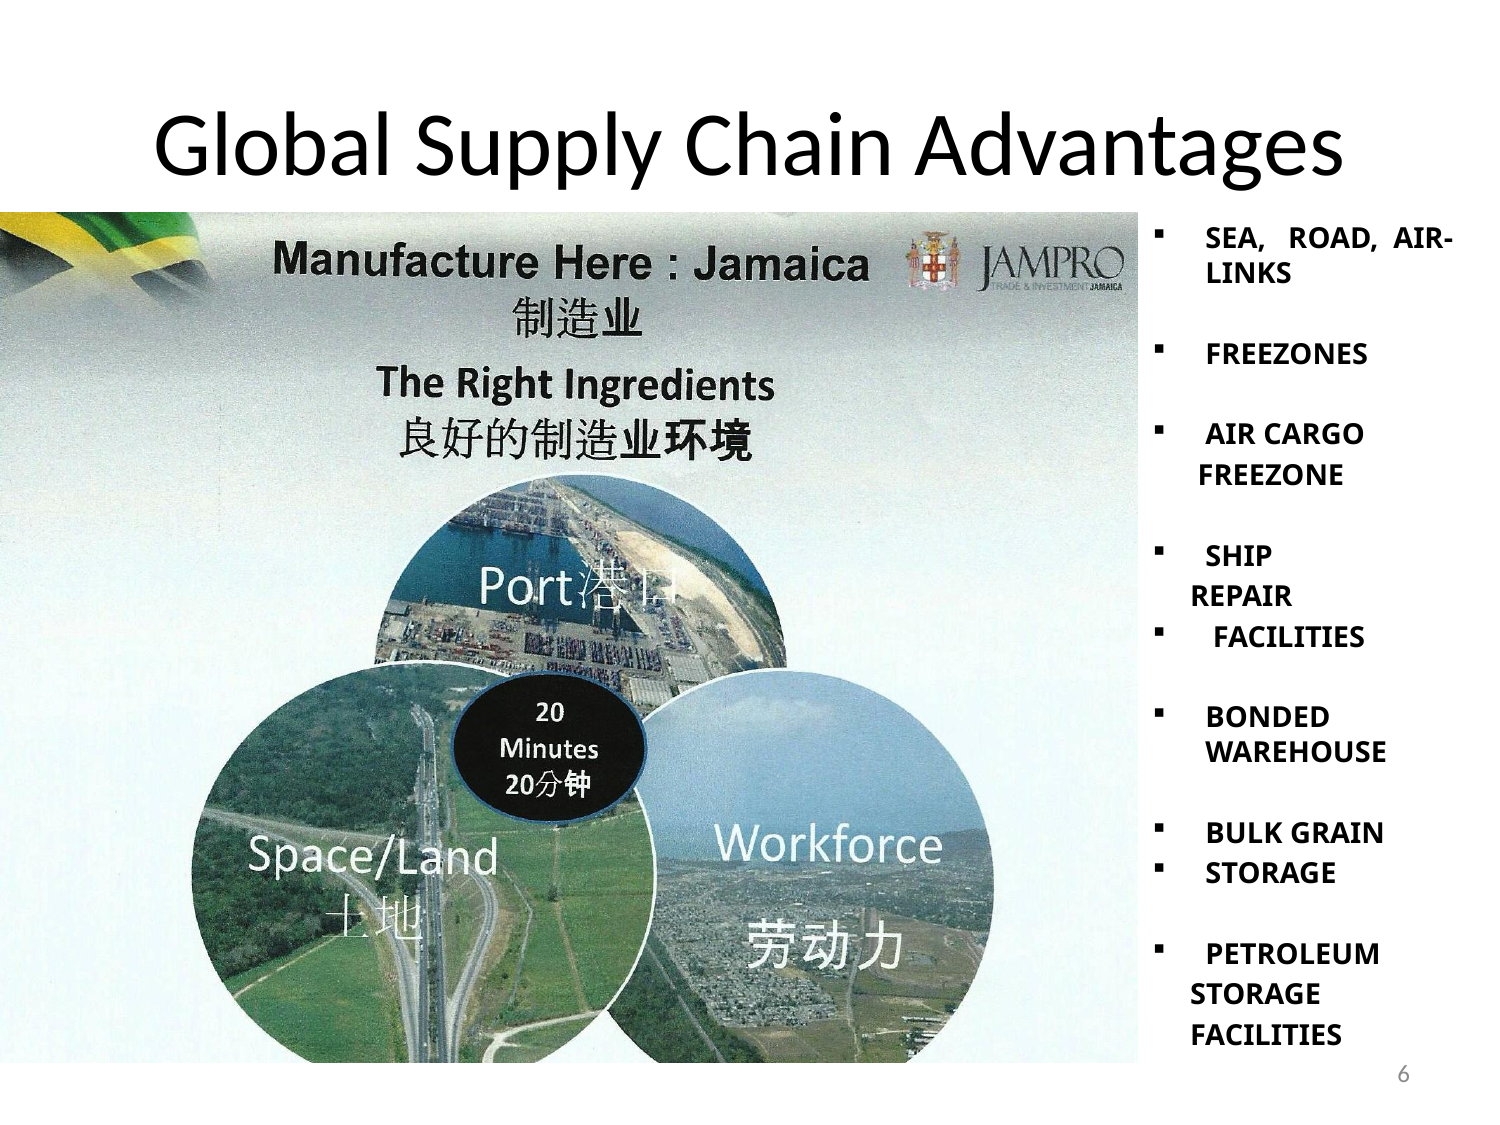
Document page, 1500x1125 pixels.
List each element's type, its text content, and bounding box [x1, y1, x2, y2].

list SEA, ROAD, AIR-LINKS FREEZONES AIR CARGO FREEZONE SHIP REPAIR FACILITIES BONDED WAREHOUSE BULK GRAIN STORAGE PETROLEUM STORAGE FACILITIES [1138, 212, 1475, 1063]
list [0, 212, 1138, 1063]
slide_number 6 [1074, 1042, 1425, 1103]
title Global Supply Chain Advantages [75, 45, 1425, 212]
